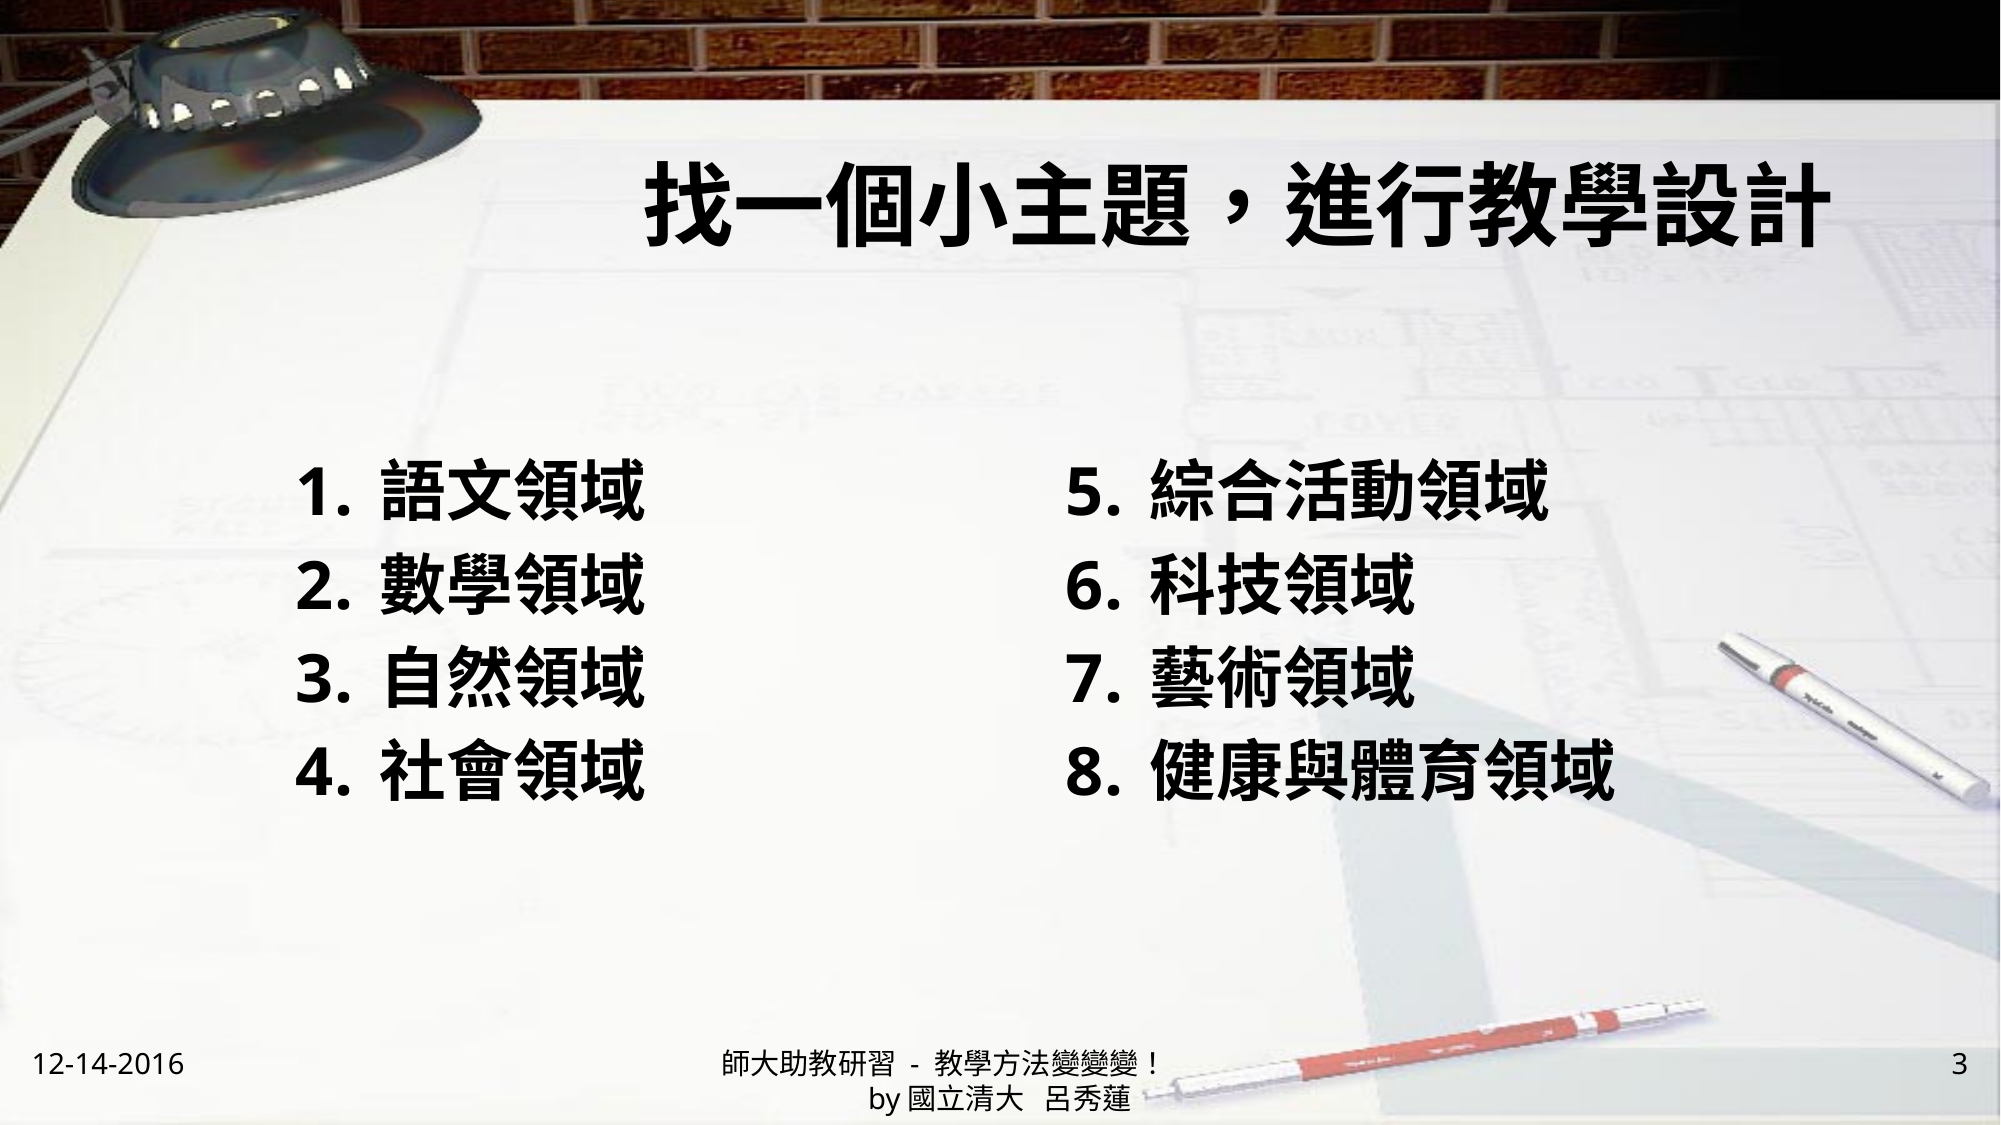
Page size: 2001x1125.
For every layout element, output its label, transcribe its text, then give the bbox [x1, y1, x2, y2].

picture [0, 0, 2001, 1125]
list 語文領域 數學領域 自然領域 社會領域 綜合活動領域 科技領域 藝術領域 健康與體育領域 [280, 441, 1850, 893]
title 找一個小主題，進行教學設計 [416, 109, 1850, 297]
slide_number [16, 1037, 434, 1113]
footer 師大助教研習 - 教學方法變變變！ by國立清大 呂秀蓮 [683, 1037, 1317, 1113]
slide_number 3 [1566, 1037, 1984, 1113]
